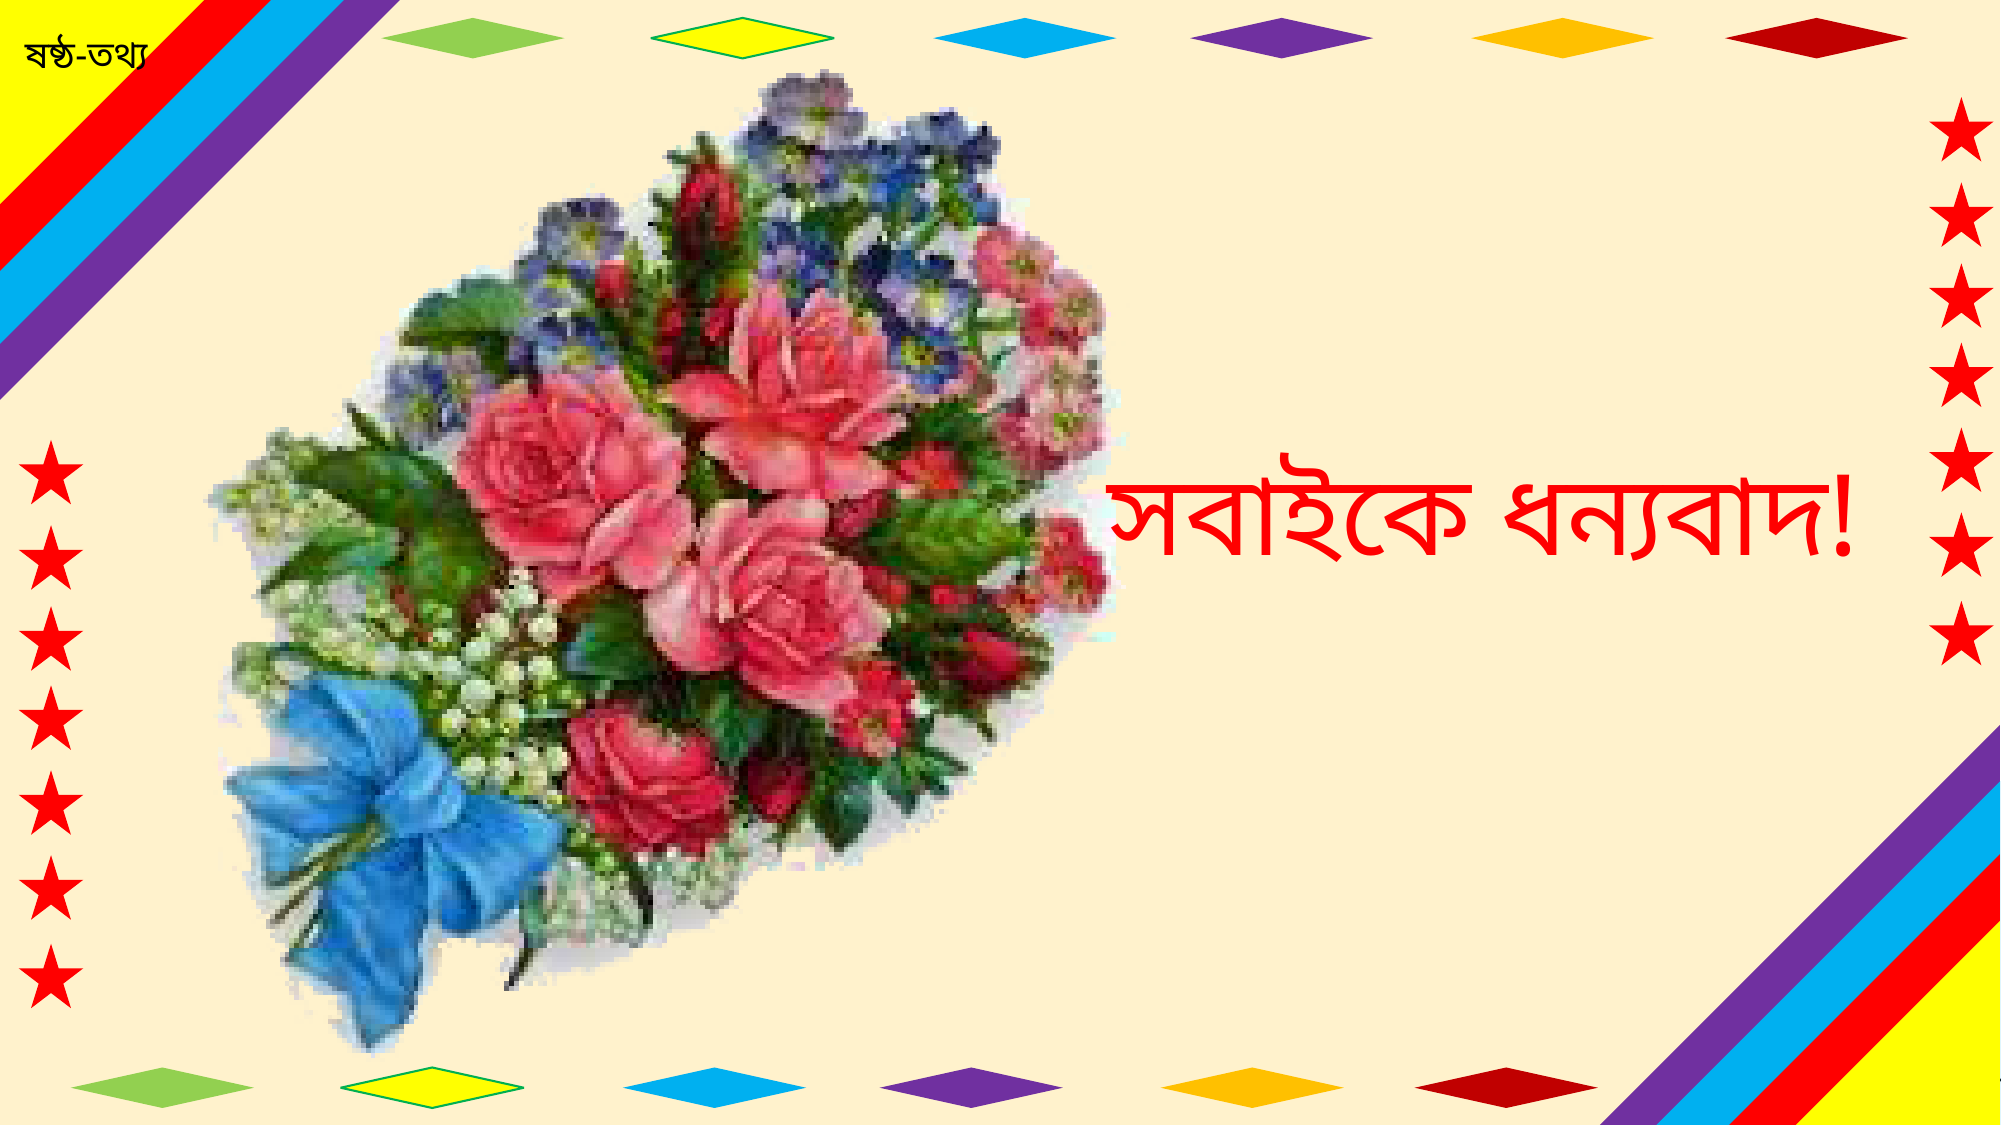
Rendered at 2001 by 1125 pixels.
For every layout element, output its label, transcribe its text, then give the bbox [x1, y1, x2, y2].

picture [137, 31, 1169, 1125]
text_box সবাইকে ধন্যবাদ! [1169, 436, 1903, 586]
picture [137, 31, 238, 132]
